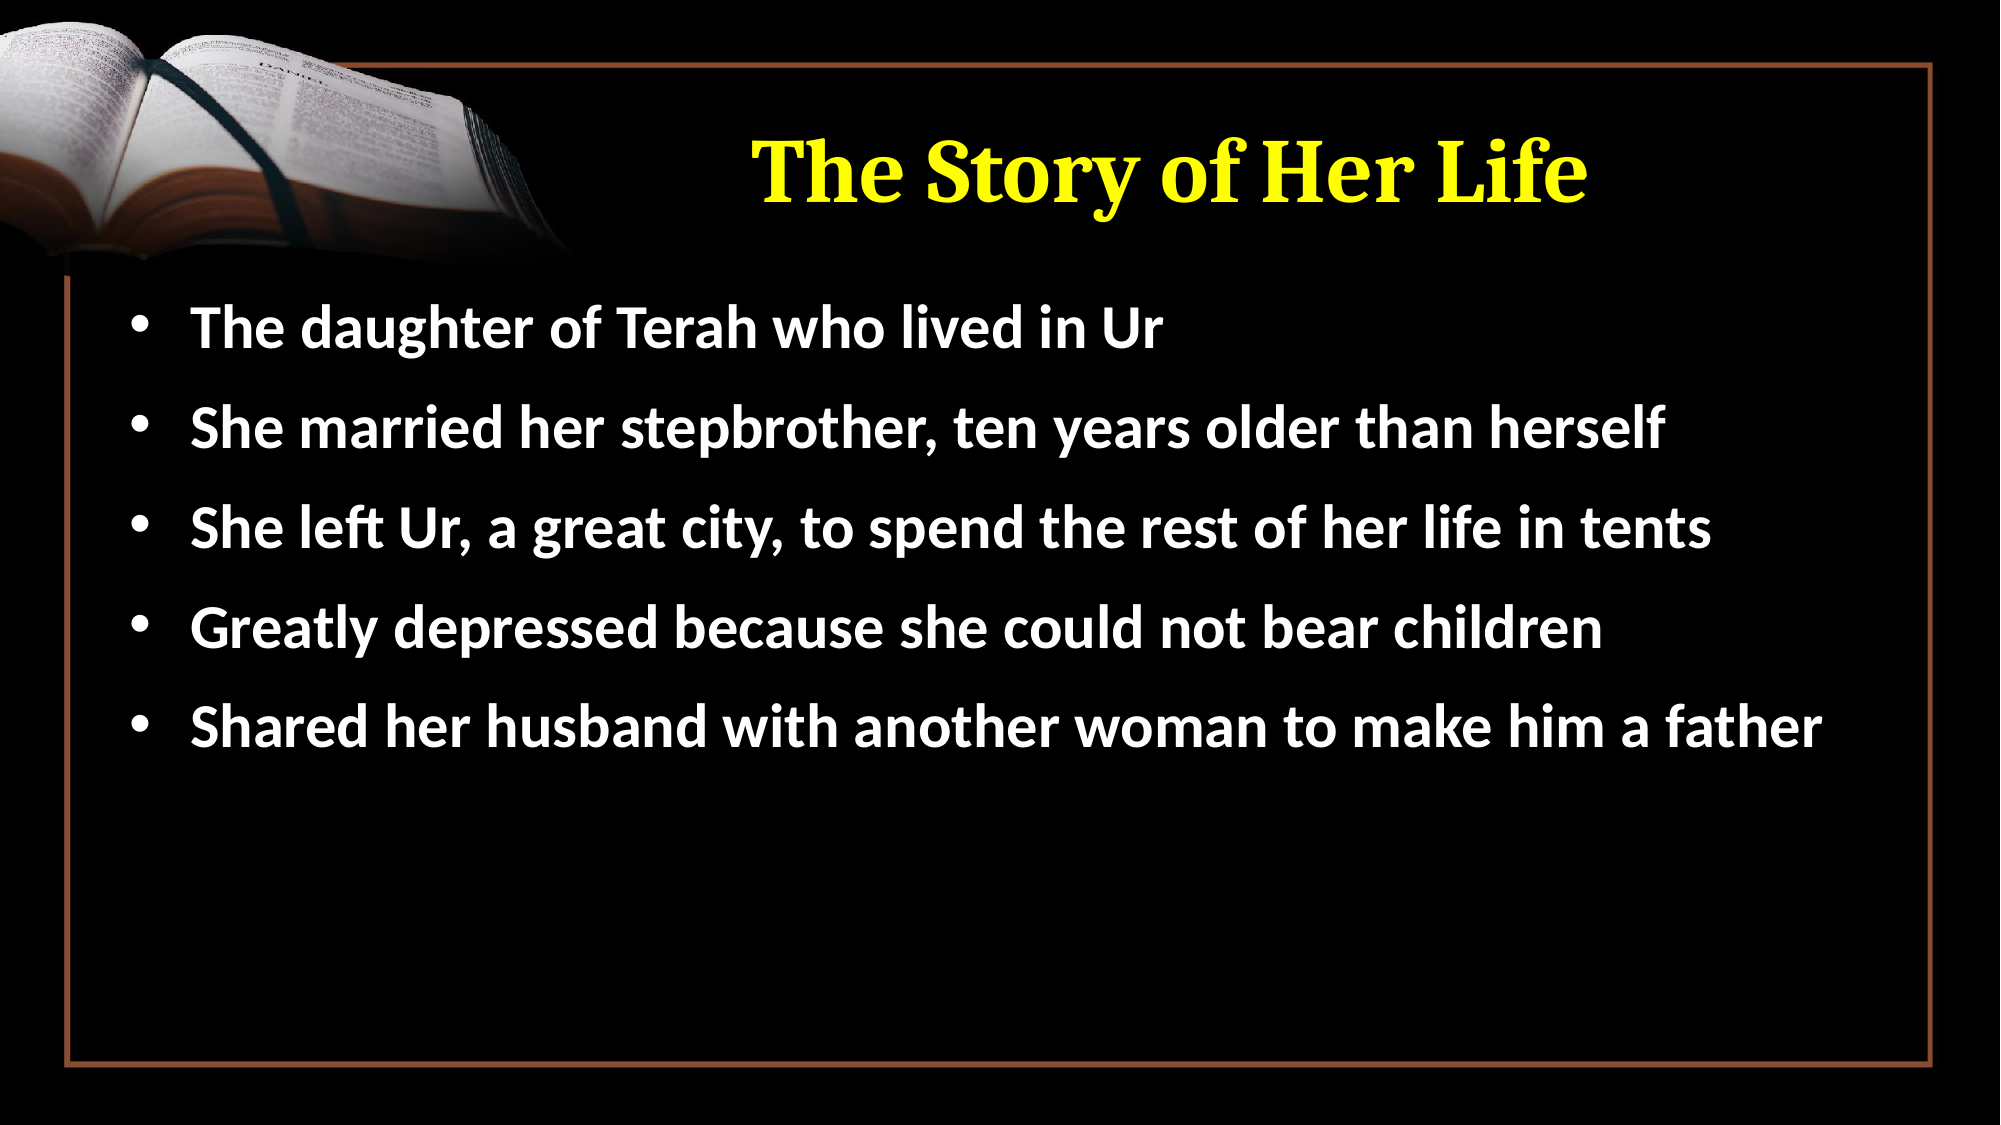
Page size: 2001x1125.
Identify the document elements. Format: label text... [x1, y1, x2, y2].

text_box The daughter of Terah who lived in Ur She married her stepbrother, ten years older than herself She left Ur, a great city, to spend the rest of her life in tents Greatly depressed because she could not bear children Shared her husband with another woman to make him a father [114, 278, 1913, 768]
title The Story of Her Life [413, 125, 1931, 220]
picture [0, 0, 2000, 1125]
